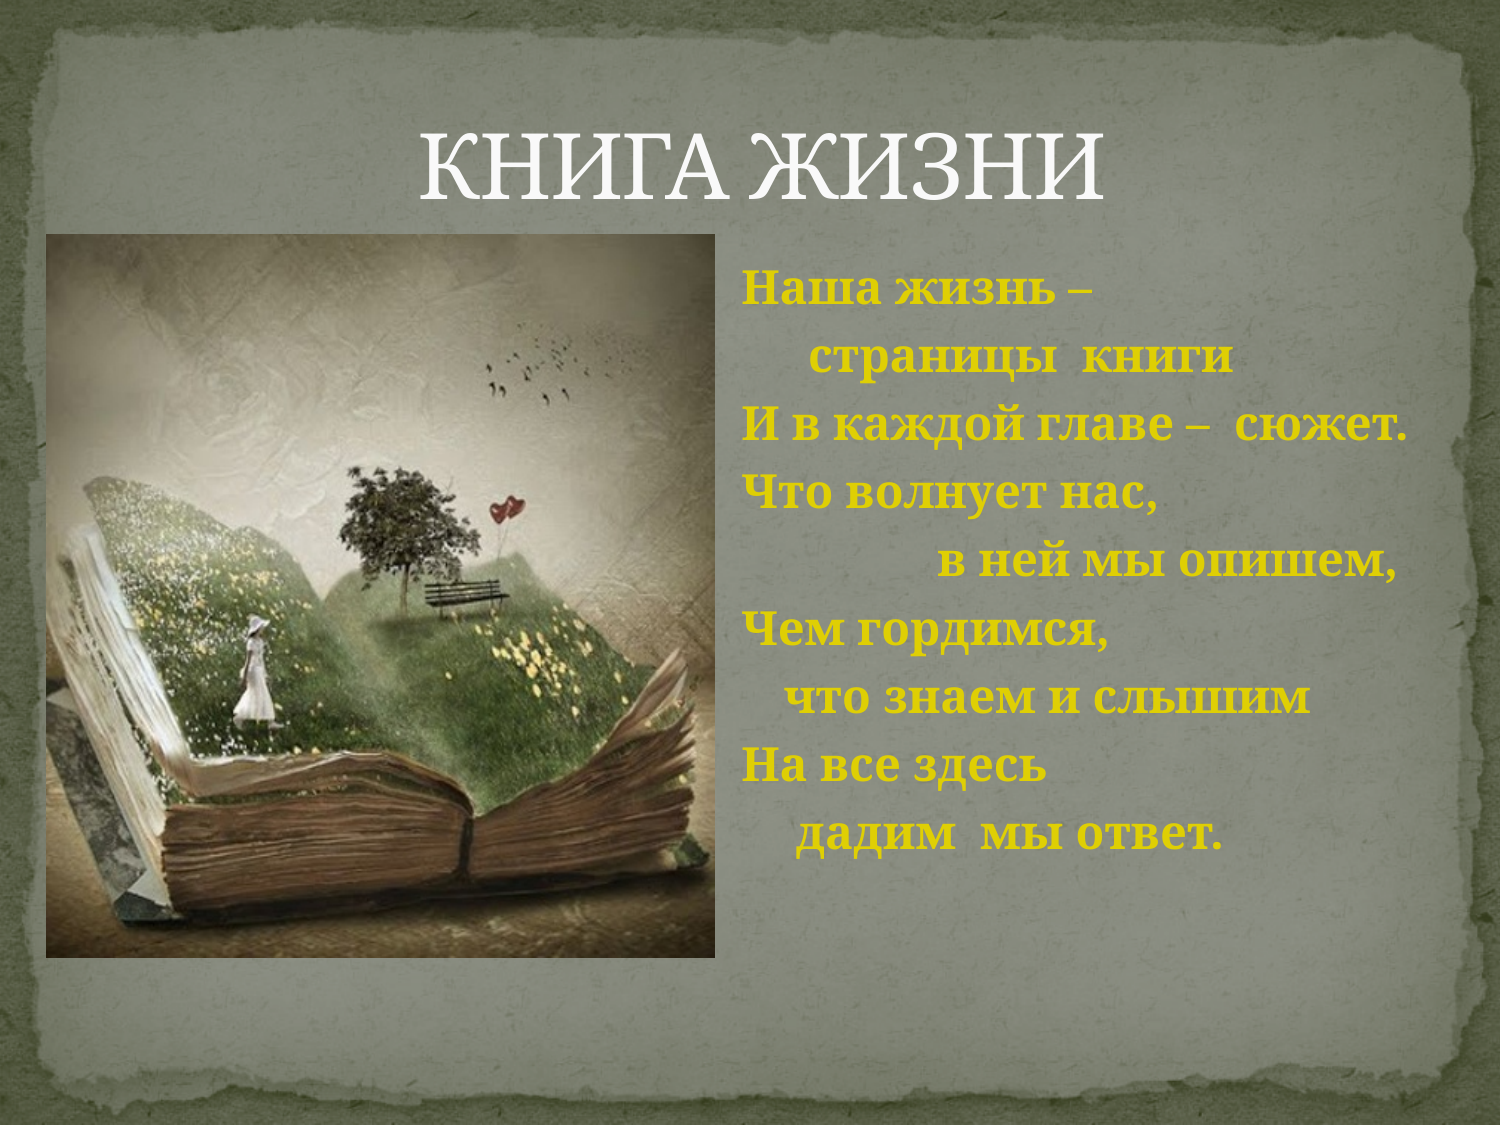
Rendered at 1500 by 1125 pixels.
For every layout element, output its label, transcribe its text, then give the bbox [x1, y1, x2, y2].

list Наша жизнь – страницы книги И в каждой главе – сюжет. Что волнует нас, в ней мы опишем, Чем гордимся, что знаем и слышим На все здесь дадим мы ответ. [726, 249, 1429, 1000]
title КНИГА ЖИЗНИ [74, 24, 1425, 225]
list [49, 237, 714, 957]
